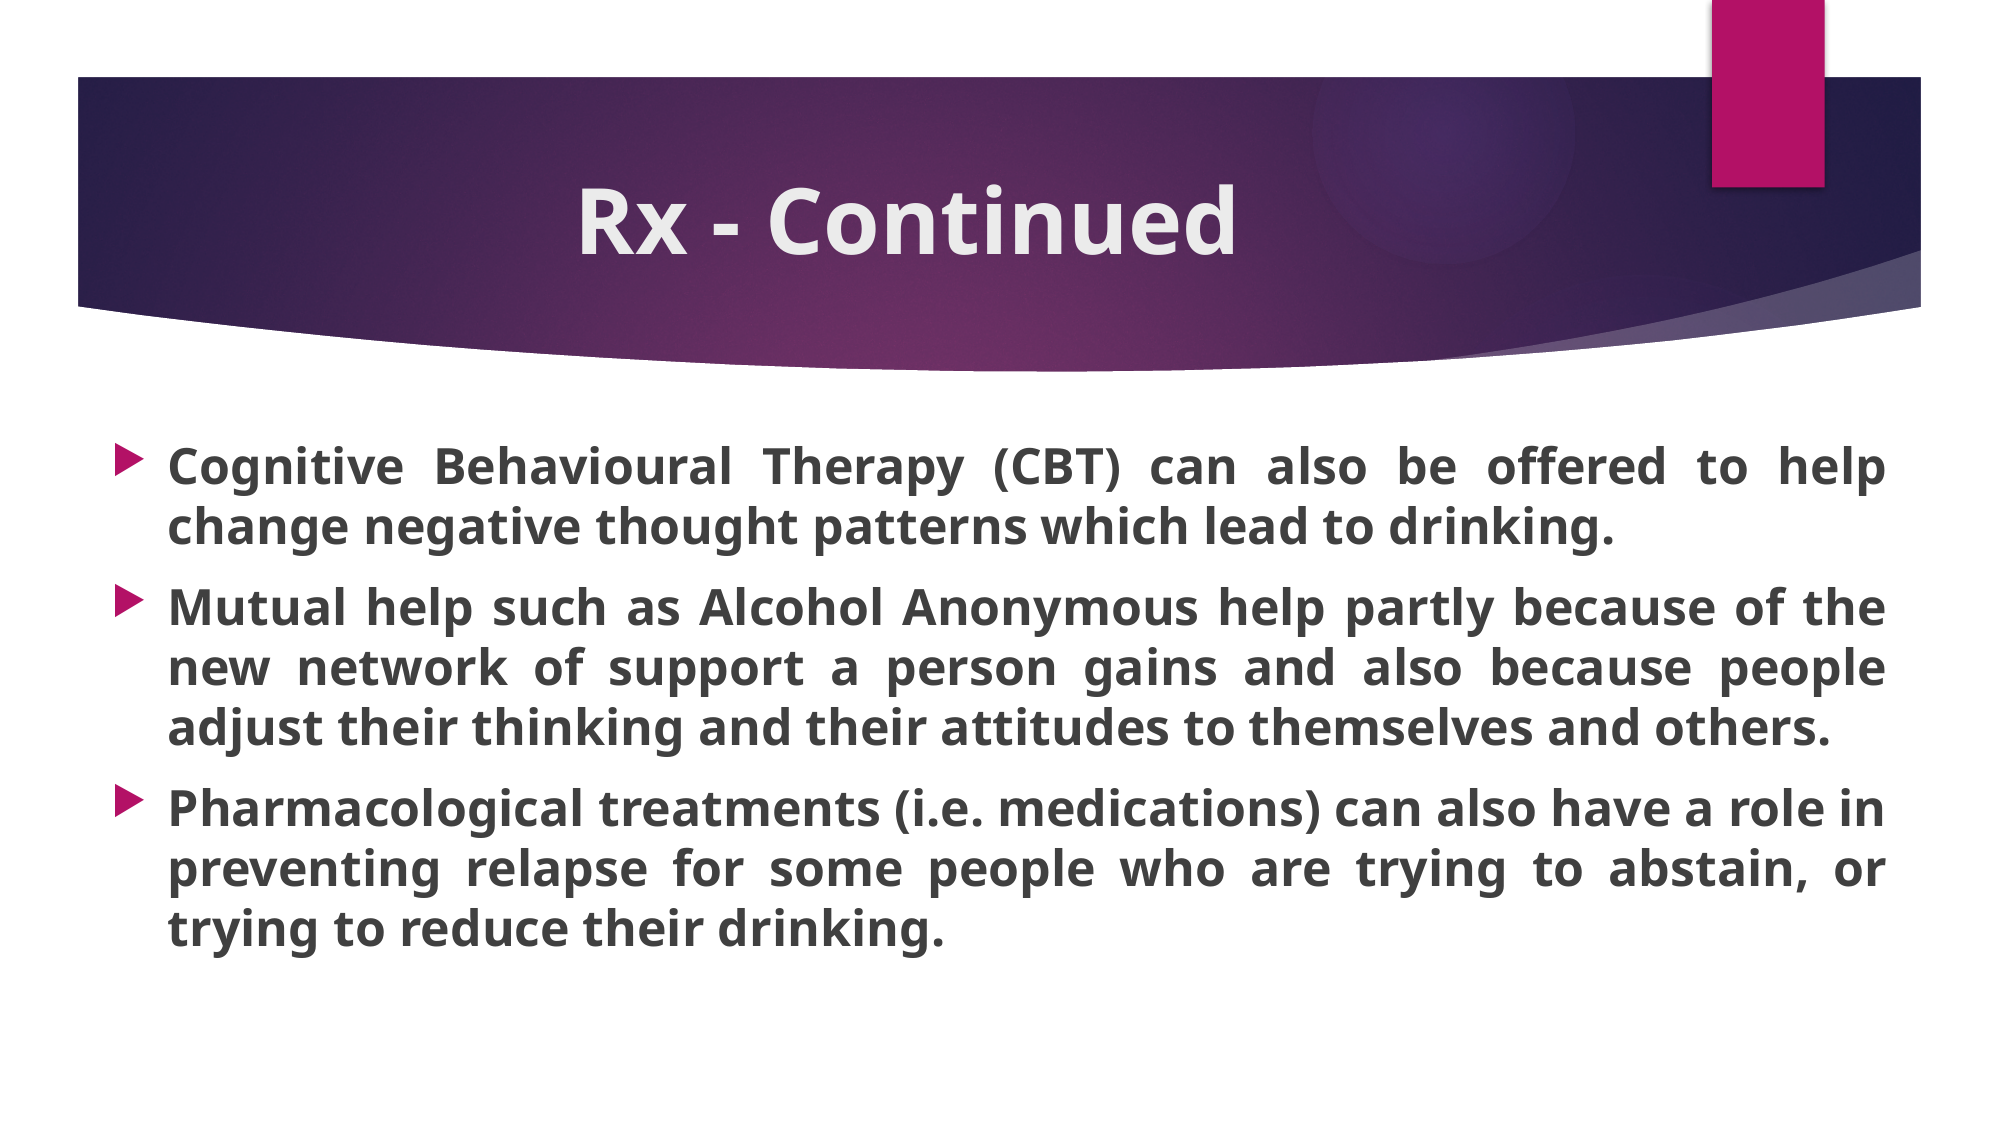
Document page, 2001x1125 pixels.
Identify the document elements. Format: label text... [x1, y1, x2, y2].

list Cognitive Behavioural Therapy (CBT) can also be offered to help change negative thought patterns which lead to drinking. Mutual help such as Alcohol Anonymous help partly because of the new network of support a person gains and also because people adjust their thinking and their attitudes to themselves and others. Pharmacological treatments (i.e. medications) can also have a role in preventing relapse for some people who are trying to abstain, or trying to reduce their drinking. [96, 427, 1903, 988]
title Rx - Continued [189, 159, 1627, 276]
